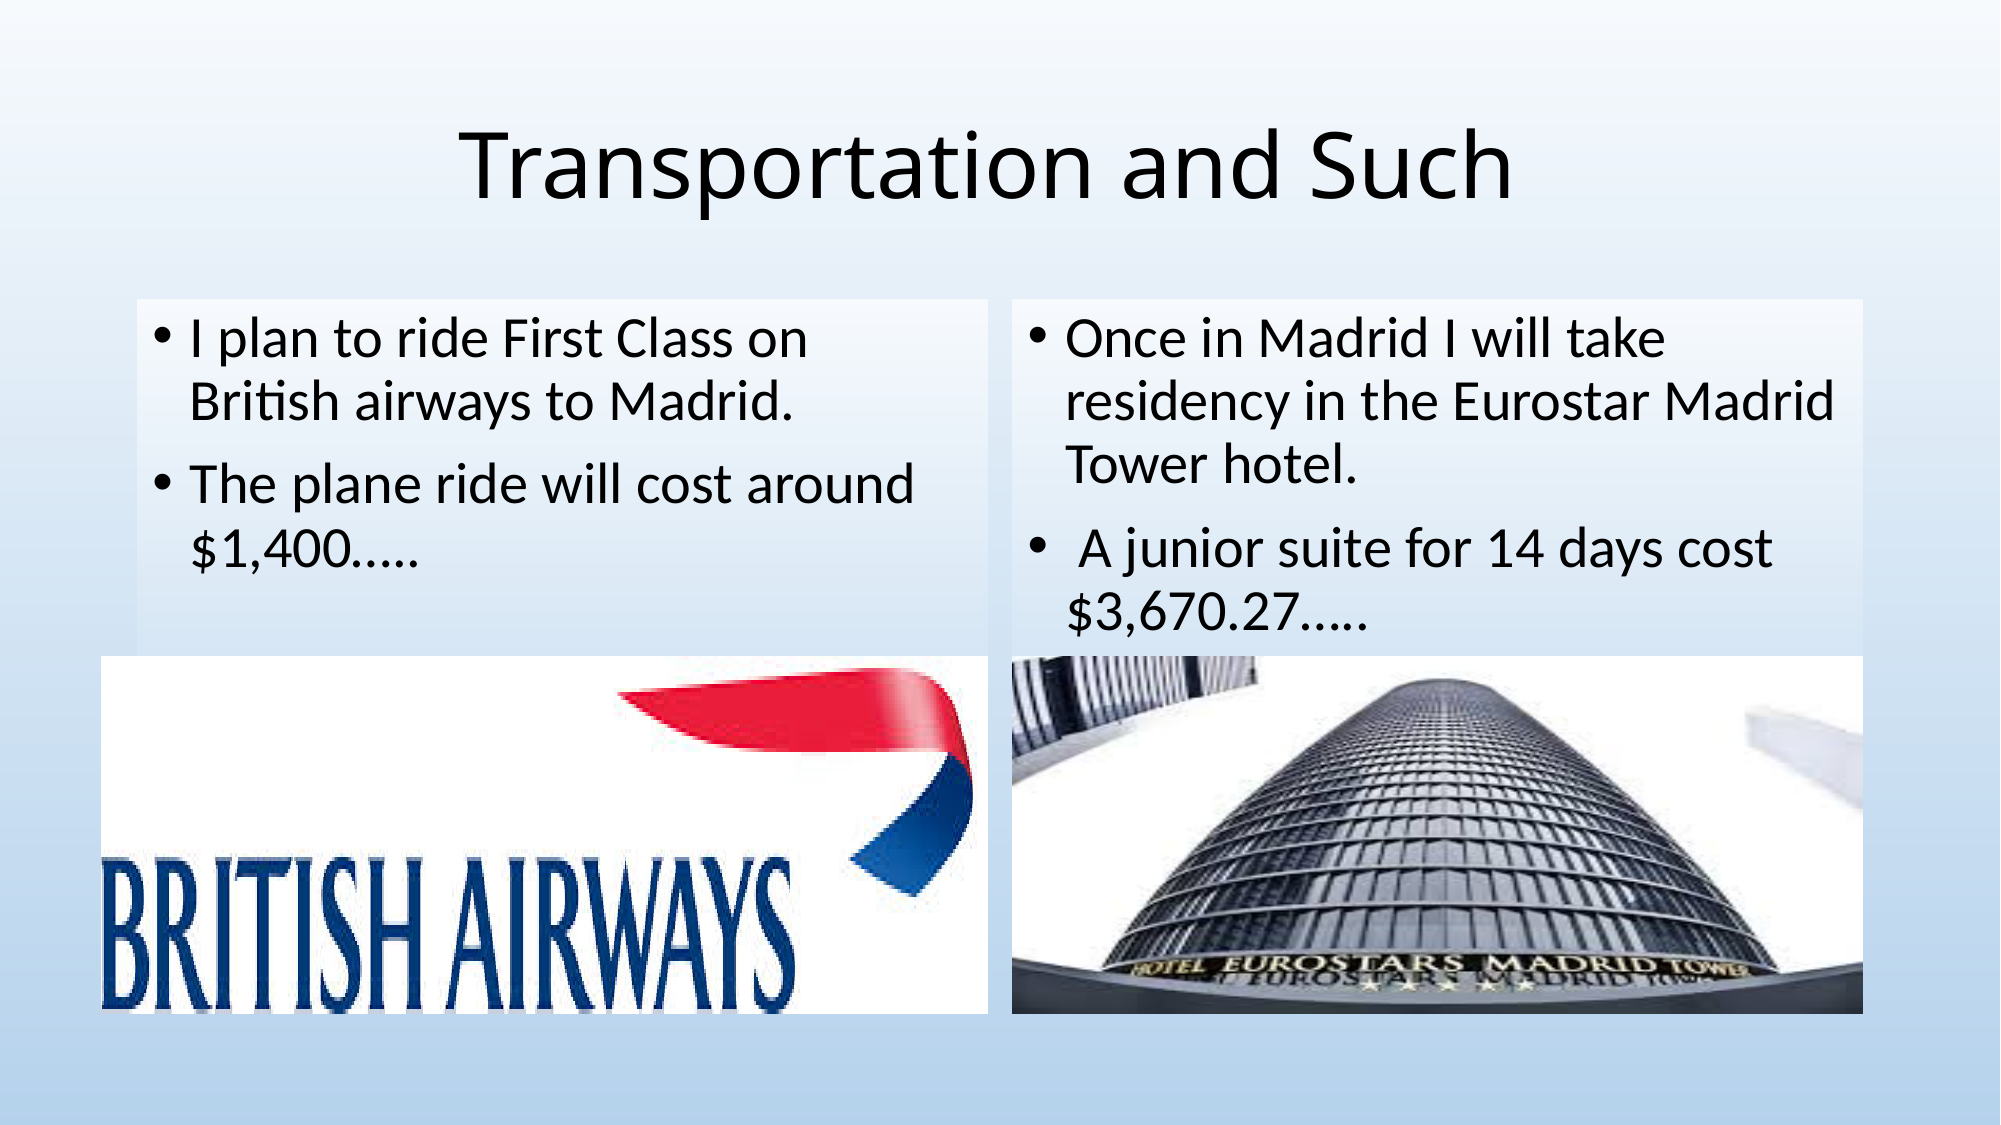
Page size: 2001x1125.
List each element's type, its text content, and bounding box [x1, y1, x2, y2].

picture [1012, 656, 1863, 1014]
list Once in Madrid I will take residency in the Eurostar Madrid Tower hotel. A junior suite for 14 days cost $3,670.27….. [1012, 299, 1863, 656]
title Transportation and Such [137, 59, 1863, 278]
list I plan to ride First Class on British airways to Madrid. The plane ride will cost around $1,400….. [137, 299, 988, 656]
picture [101, 656, 988, 1014]
